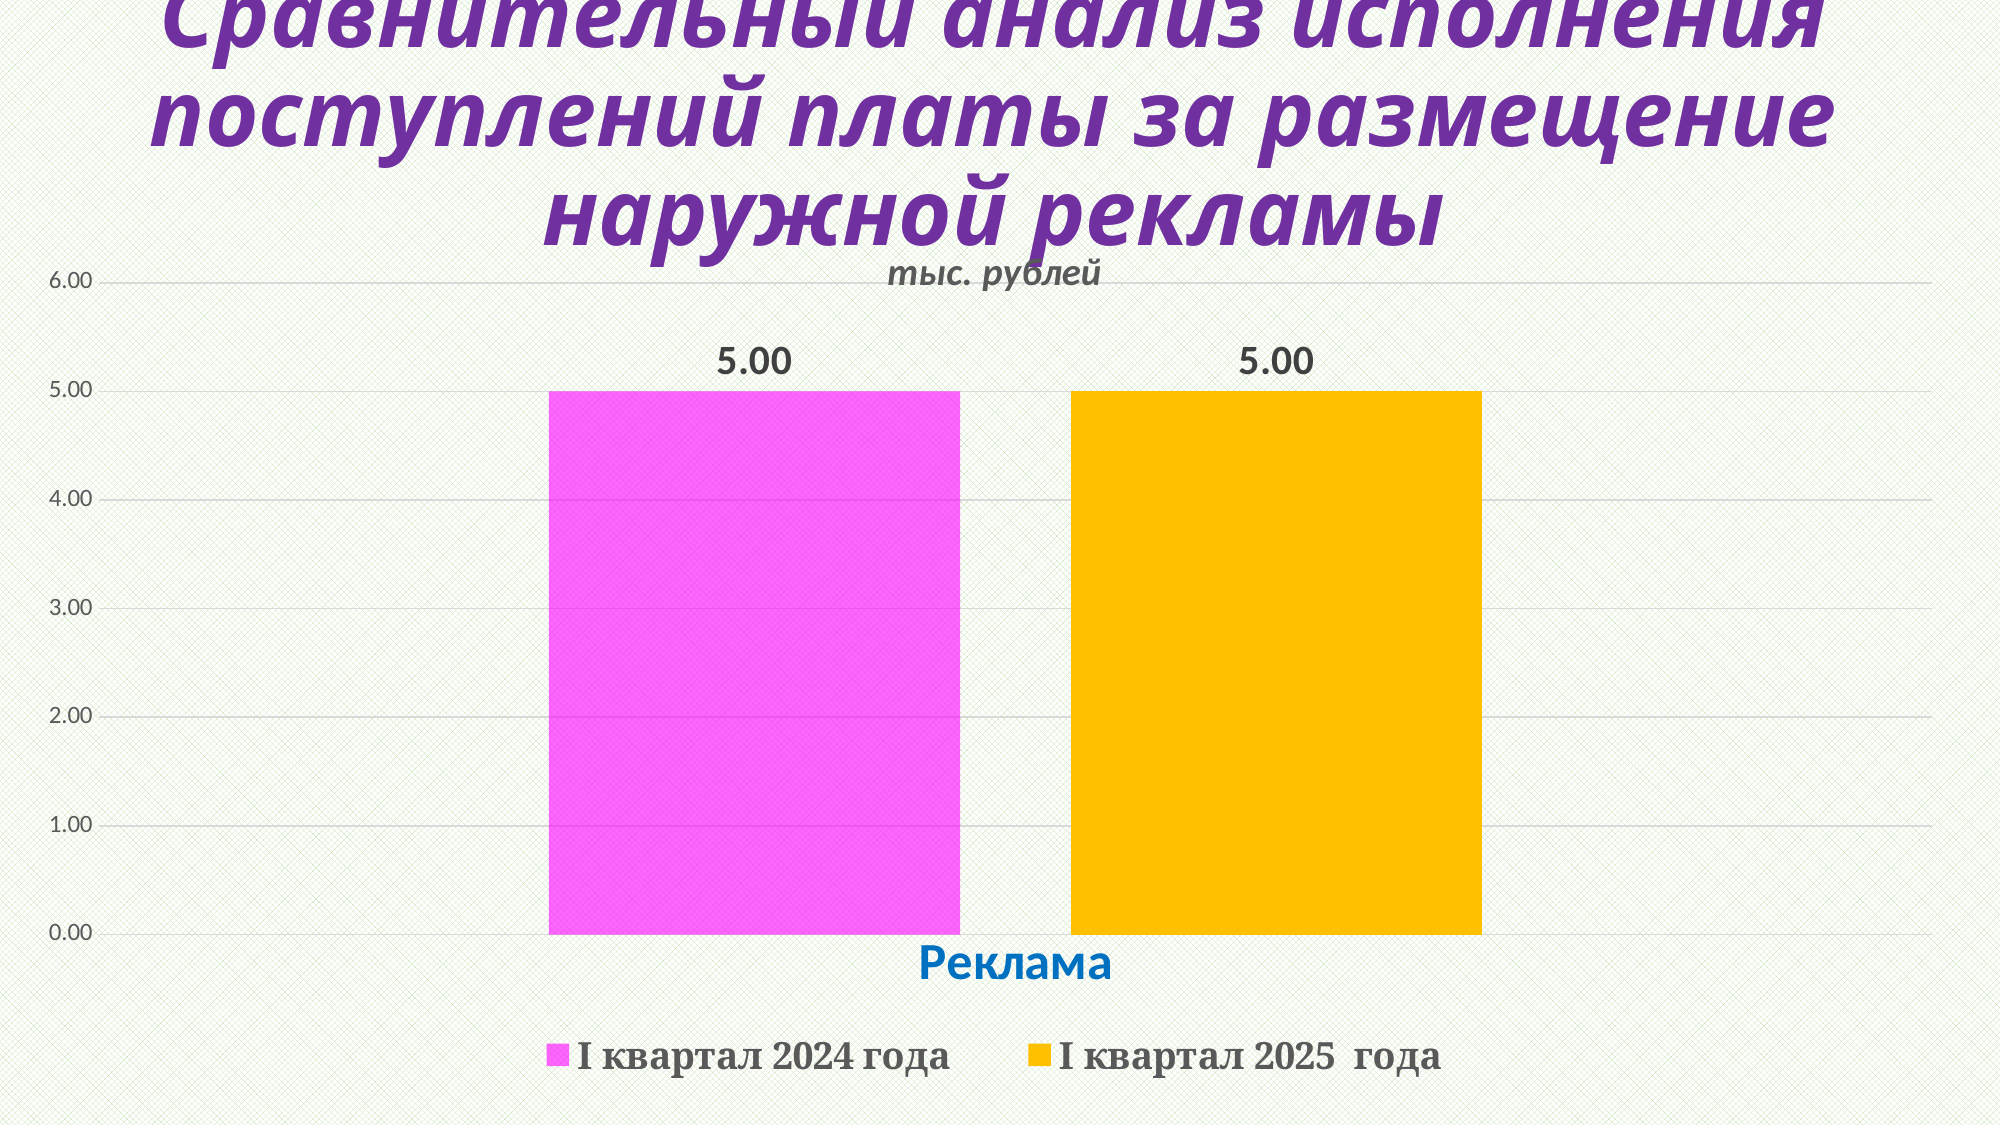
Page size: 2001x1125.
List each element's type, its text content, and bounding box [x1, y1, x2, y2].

chart [0, 218, 1989, 1125]
title Сравнительный анализ исполнения поступлений платы за размещение наружной рекламы [84, 26, 1904, 207]
